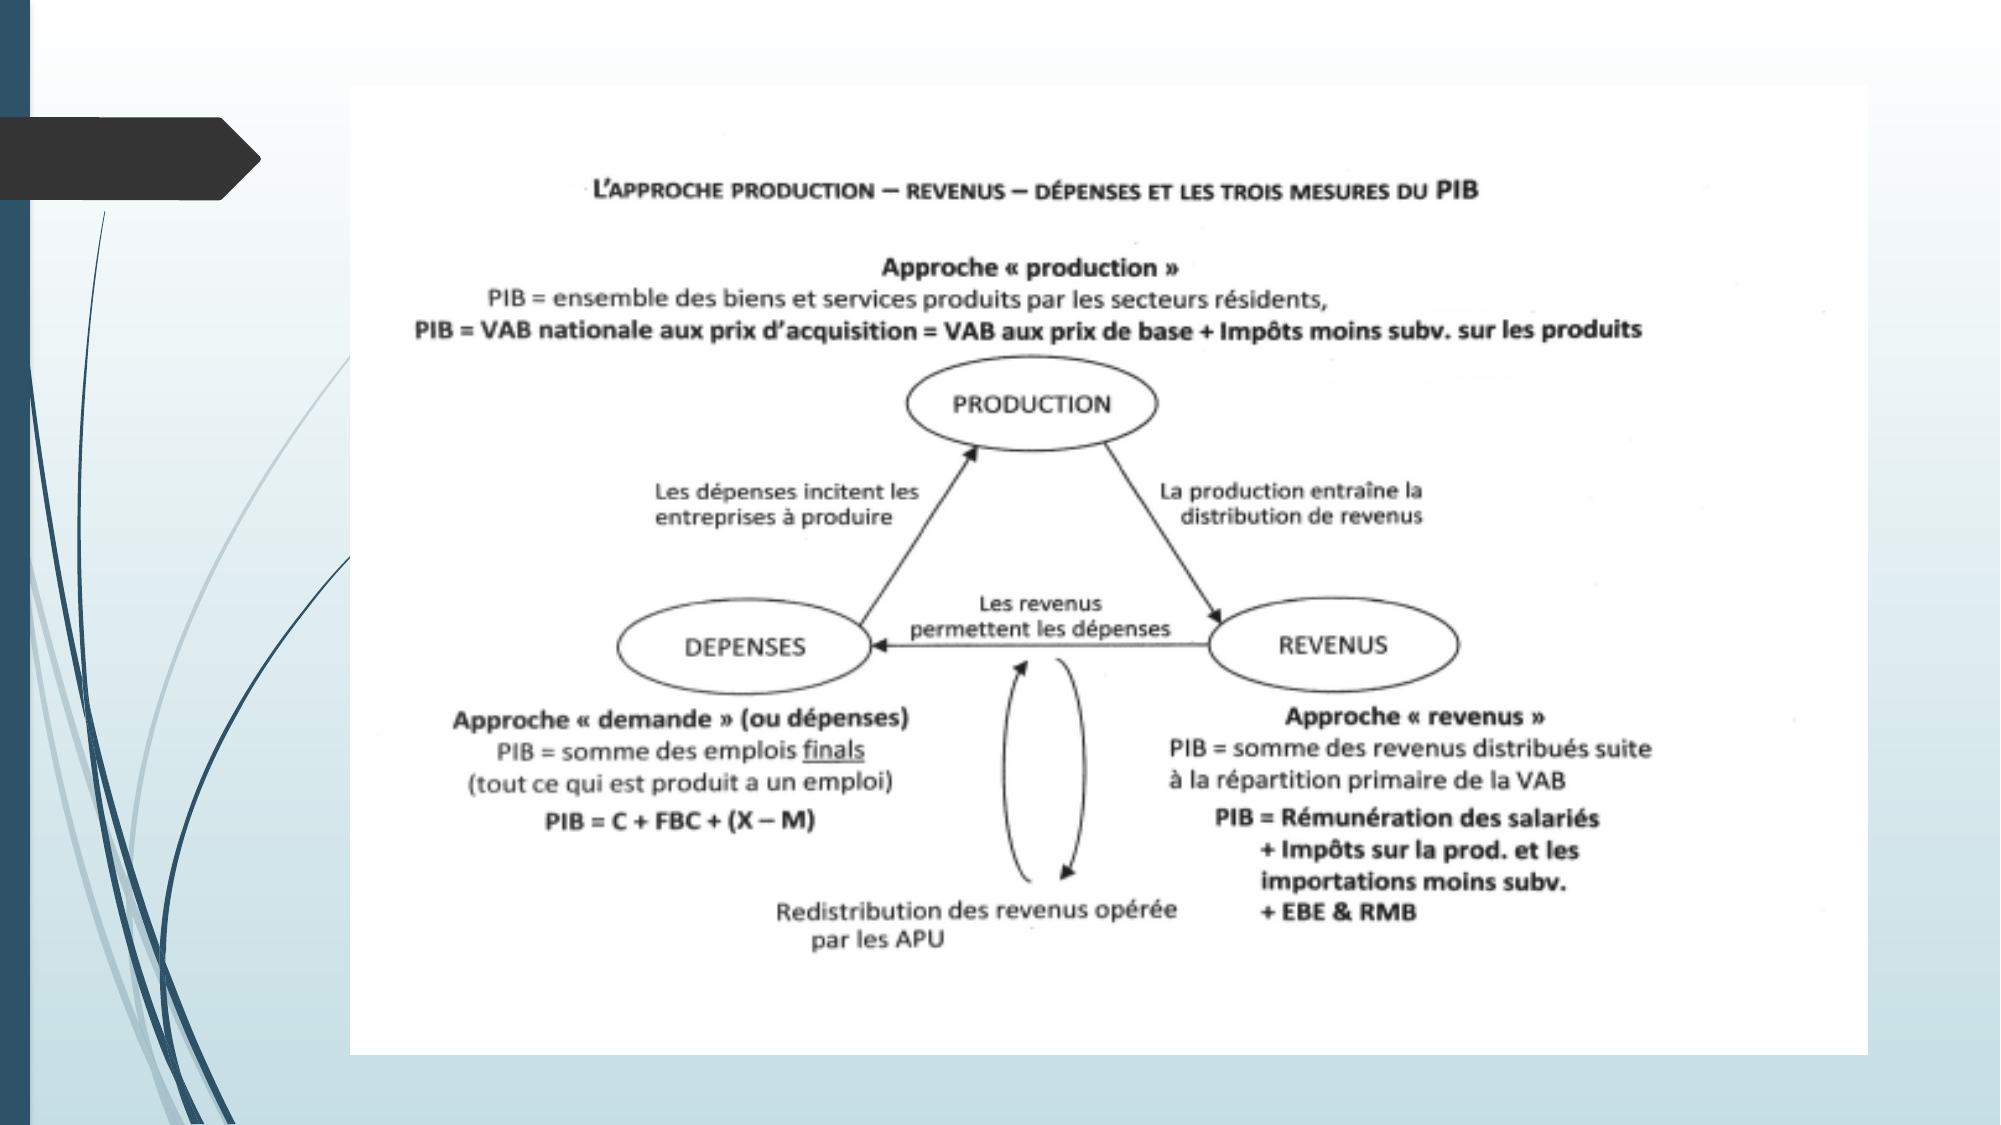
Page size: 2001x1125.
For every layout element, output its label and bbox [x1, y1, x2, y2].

list [350, 86, 1868, 1055]
